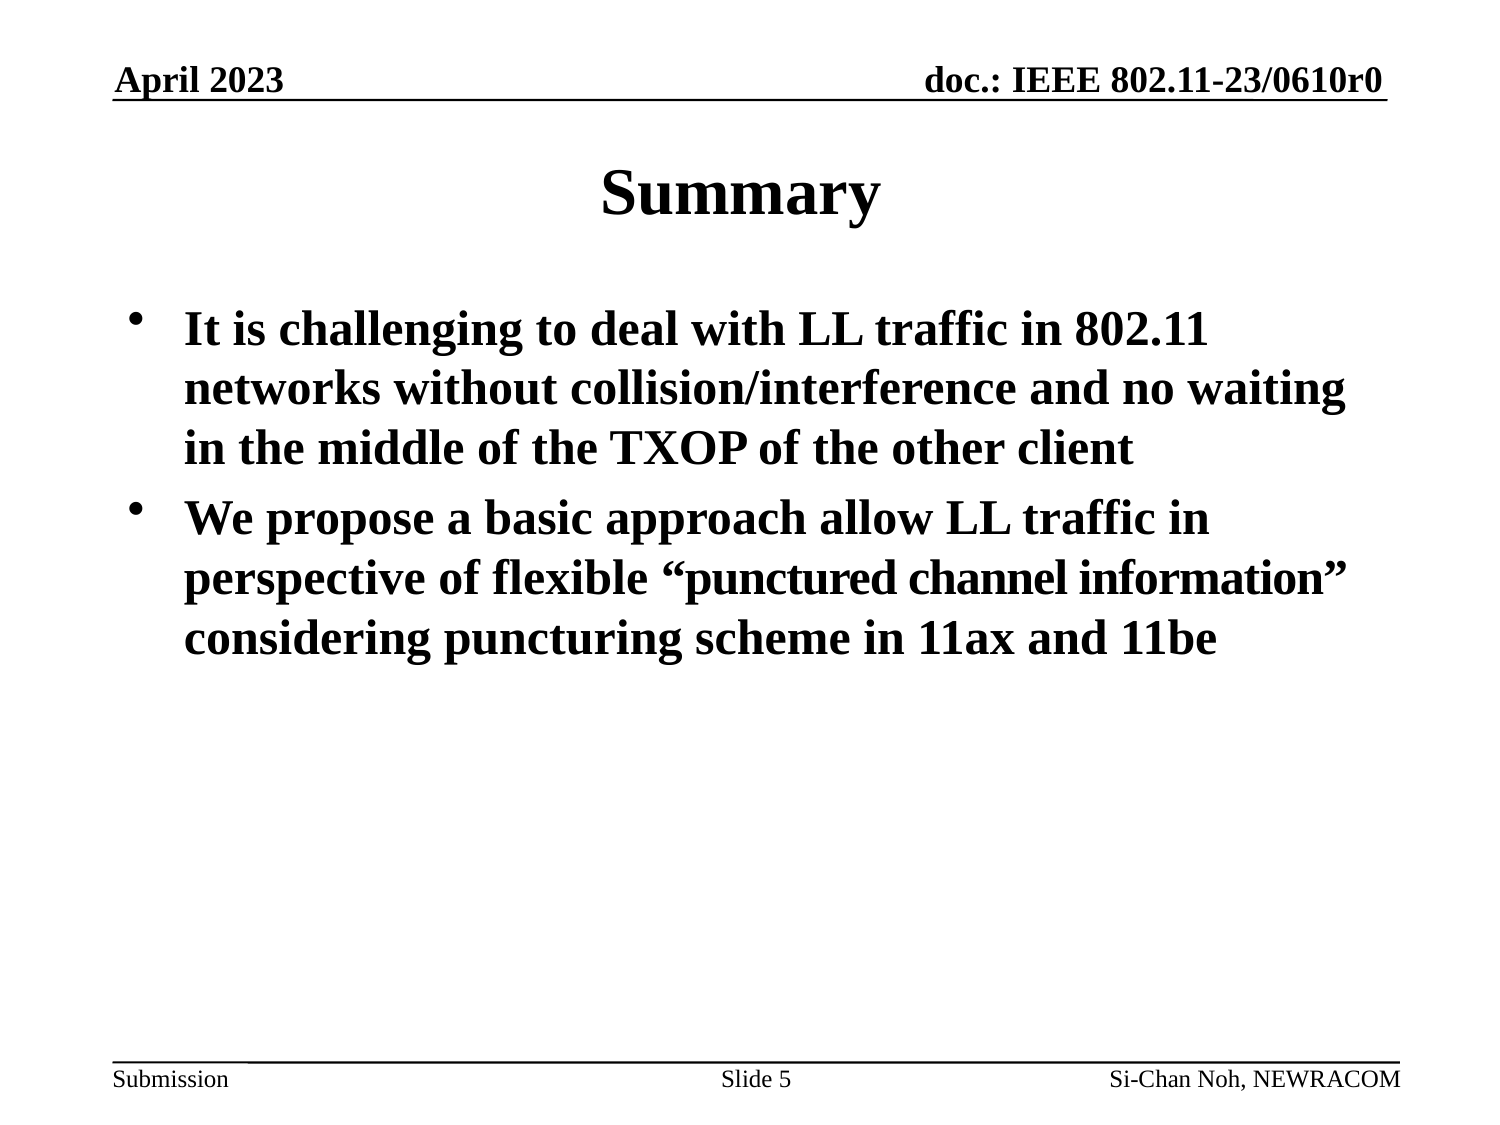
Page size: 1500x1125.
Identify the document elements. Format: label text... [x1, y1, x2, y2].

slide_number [114, 54, 286, 101]
title Summary [112, 112, 1388, 263]
list It is challenging to deal with LL traffic in 802.11 networks without collision/interference and no waiting in the middle of the TXOP of the other client We propose a basic approach allow LL traffic in perspective of flexible “punctured channel information” considering puncturing scheme in 11ax and 11be [112, 287, 1388, 1000]
footer Si-Chan Noh, NEWRACOM [1106, 1061, 1402, 1093]
slide_number Slide 5 [712, 1061, 800, 1093]
